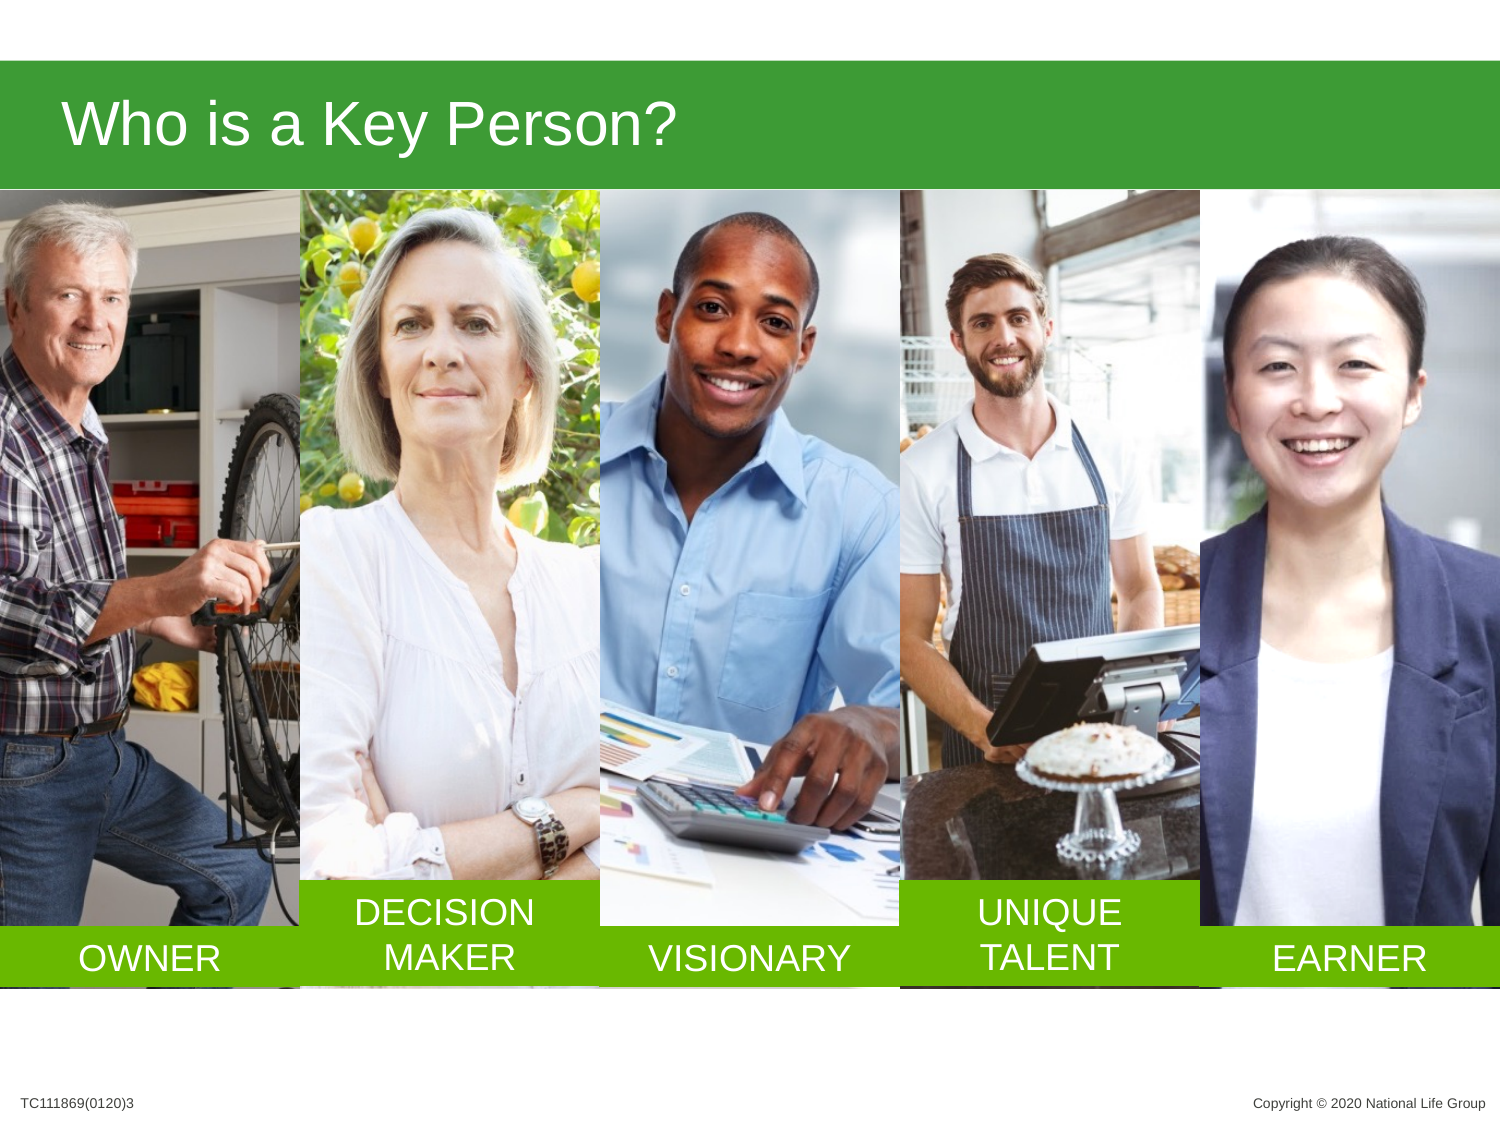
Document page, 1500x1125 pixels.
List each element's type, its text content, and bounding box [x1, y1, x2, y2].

picture [0, 190, 1500, 989]
title Who is a Key Person? [0, 60, 1500, 190]
